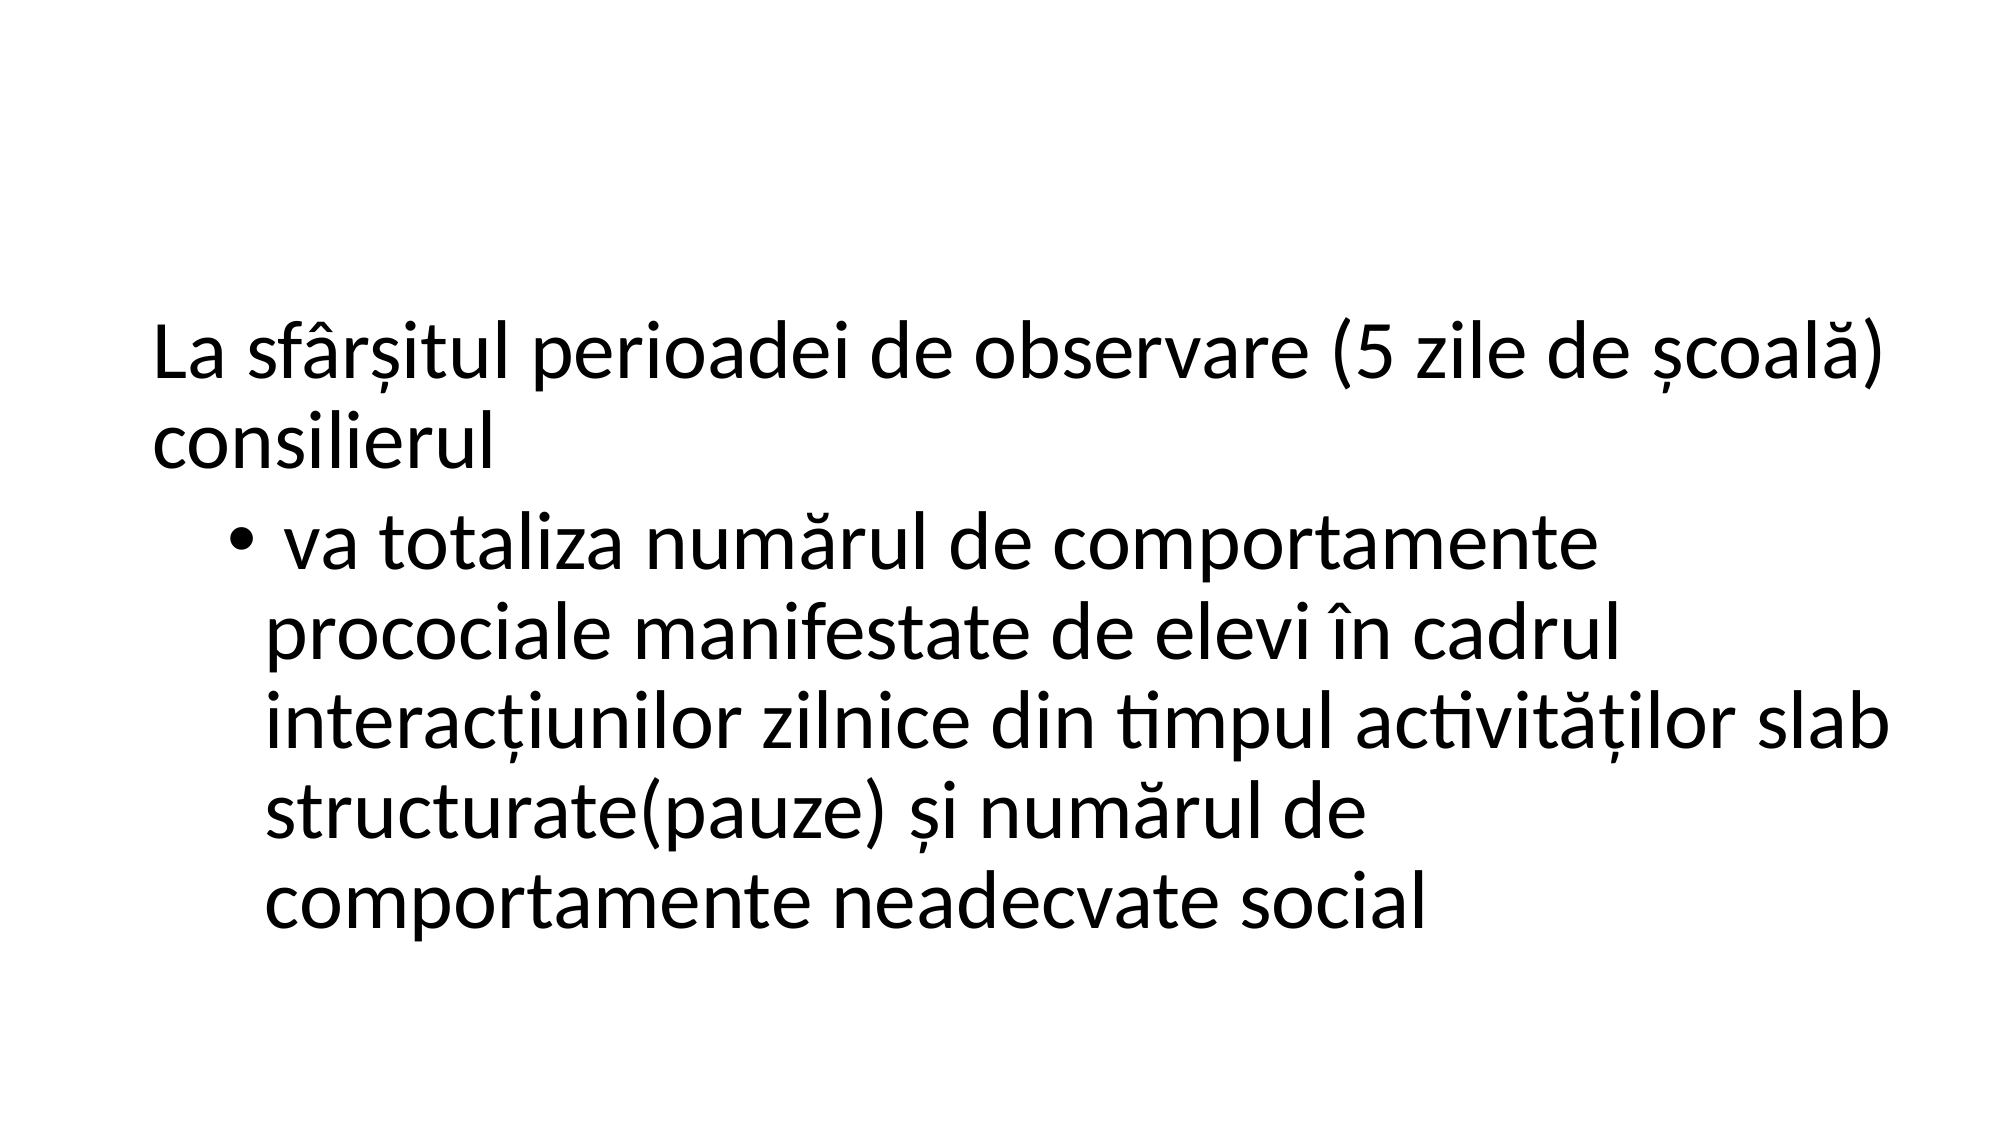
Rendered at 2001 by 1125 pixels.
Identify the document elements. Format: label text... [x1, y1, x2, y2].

list La sfârşitul perioadei de observare (5 zile de şcoală) consilierul va totaliza numărul de comportamente procociale manifestate de elevi în cadrul interacţiunilor zilnice din timpul activităţilor slab structurate(pauze) şi numărul de comportamente neadecvate social [137, 299, 1920, 1014]
